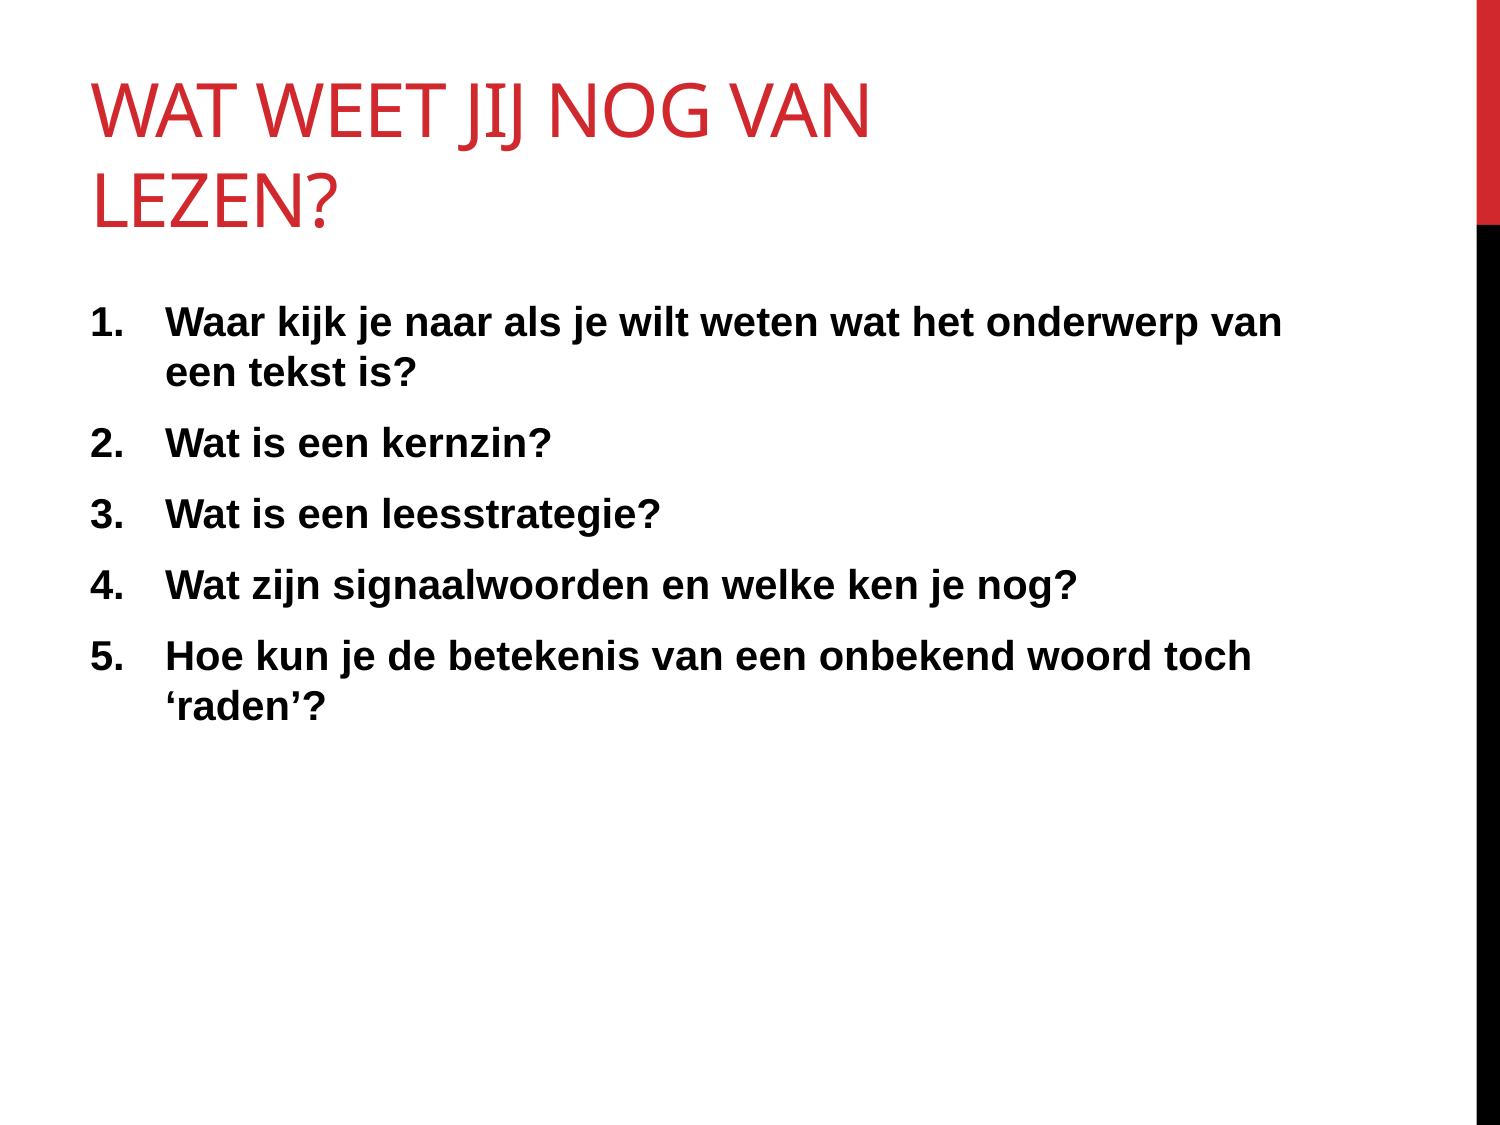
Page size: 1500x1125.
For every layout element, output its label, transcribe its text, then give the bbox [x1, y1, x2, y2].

title Wat weet jij nog van lezen? [75, 25, 1025, 250]
list Waar kijk je naar als je wilt weten wat het onderwerp van een tekst is? Wat is een kernzin? Wat is een leesstrategie? Wat zijn signaalwoorden en welke ken je nog? Hoe kun je de betekenis van een onbekend woord toch ‘raden’? [75, 287, 1325, 1005]
